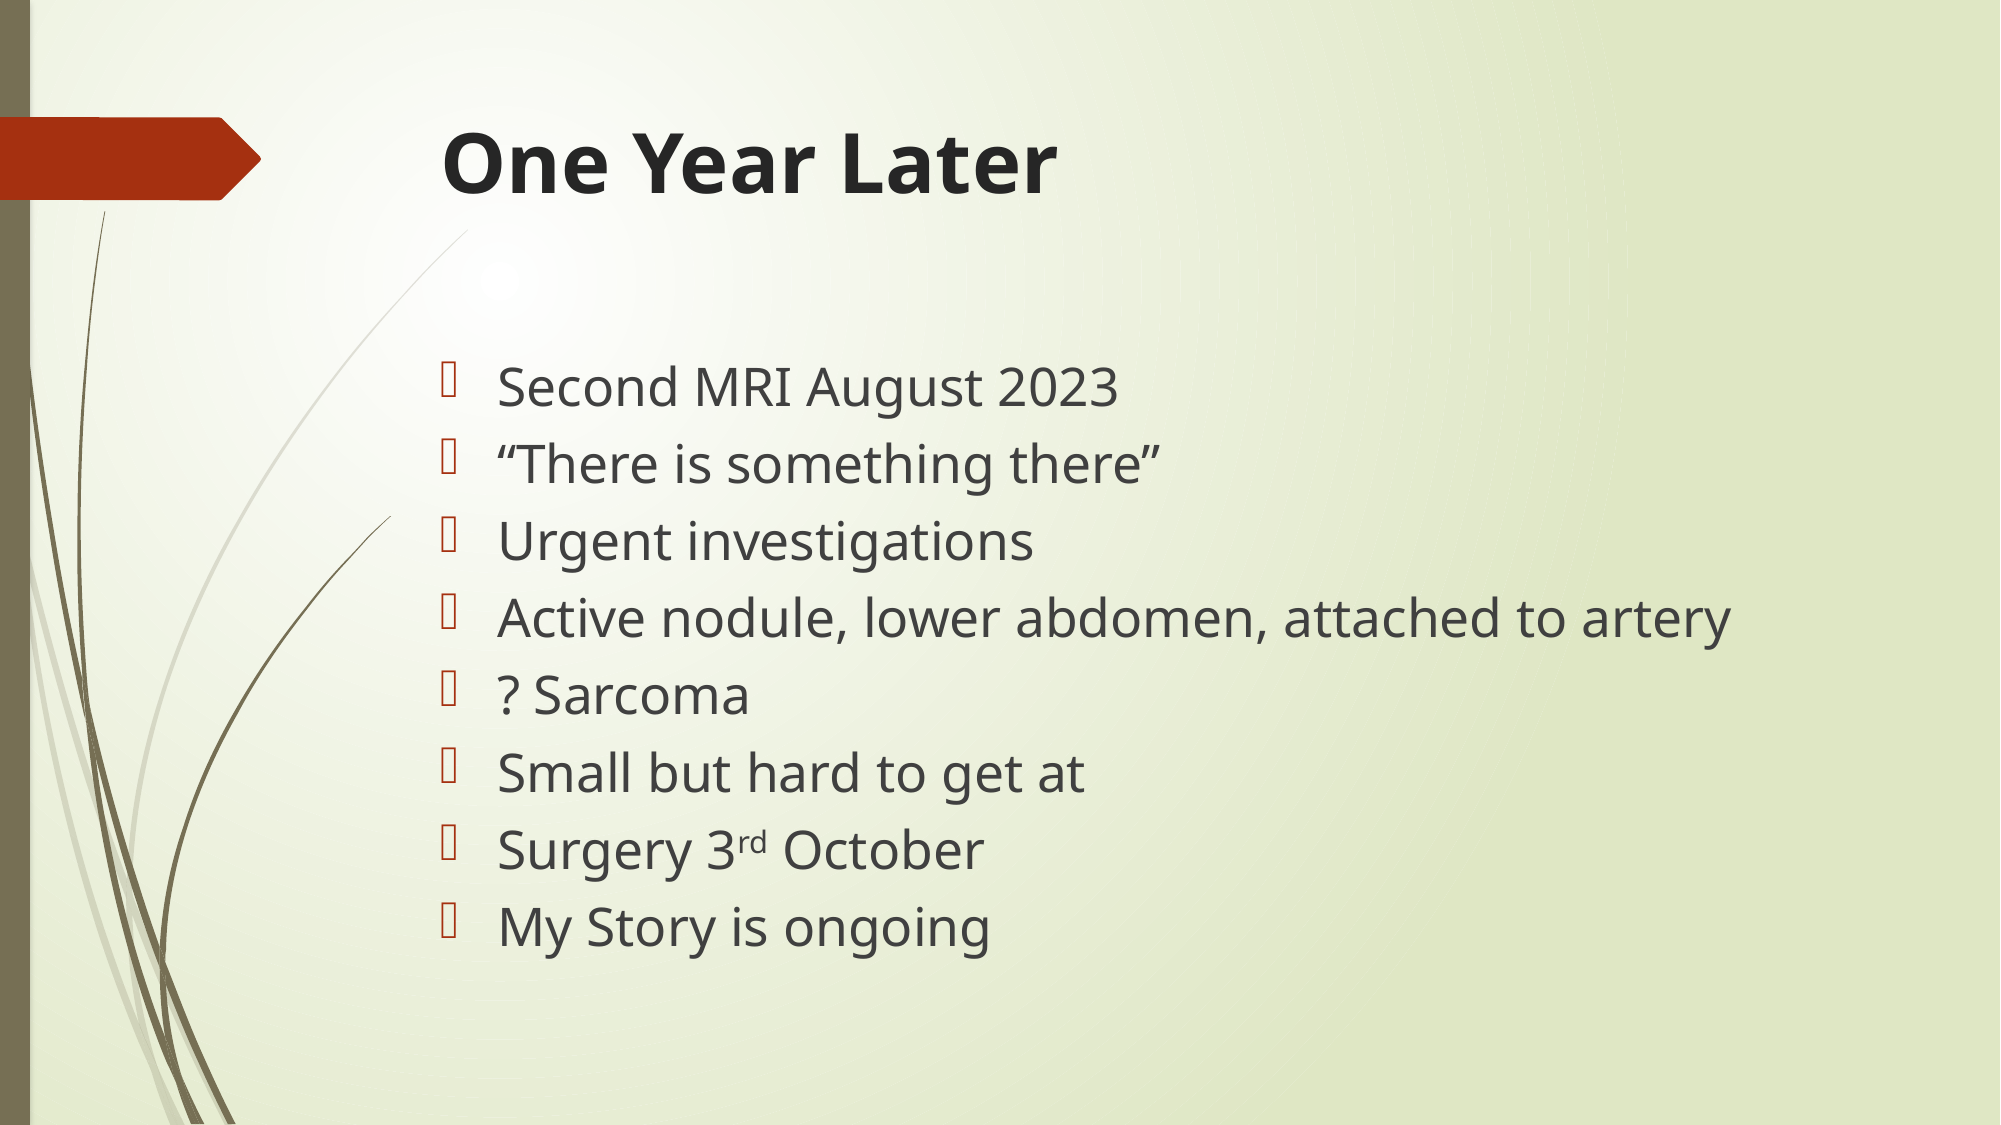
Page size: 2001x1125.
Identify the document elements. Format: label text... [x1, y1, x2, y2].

list Second MRI August 2023 “There is something there” Urgent investigations Active nodule, lower abdomen, attached to artery ? Sarcoma Small but hard to get at Surgery 3rd October My Story is ongoing [424, 345, 1888, 966]
title One Year Later [425, 102, 1888, 313]
